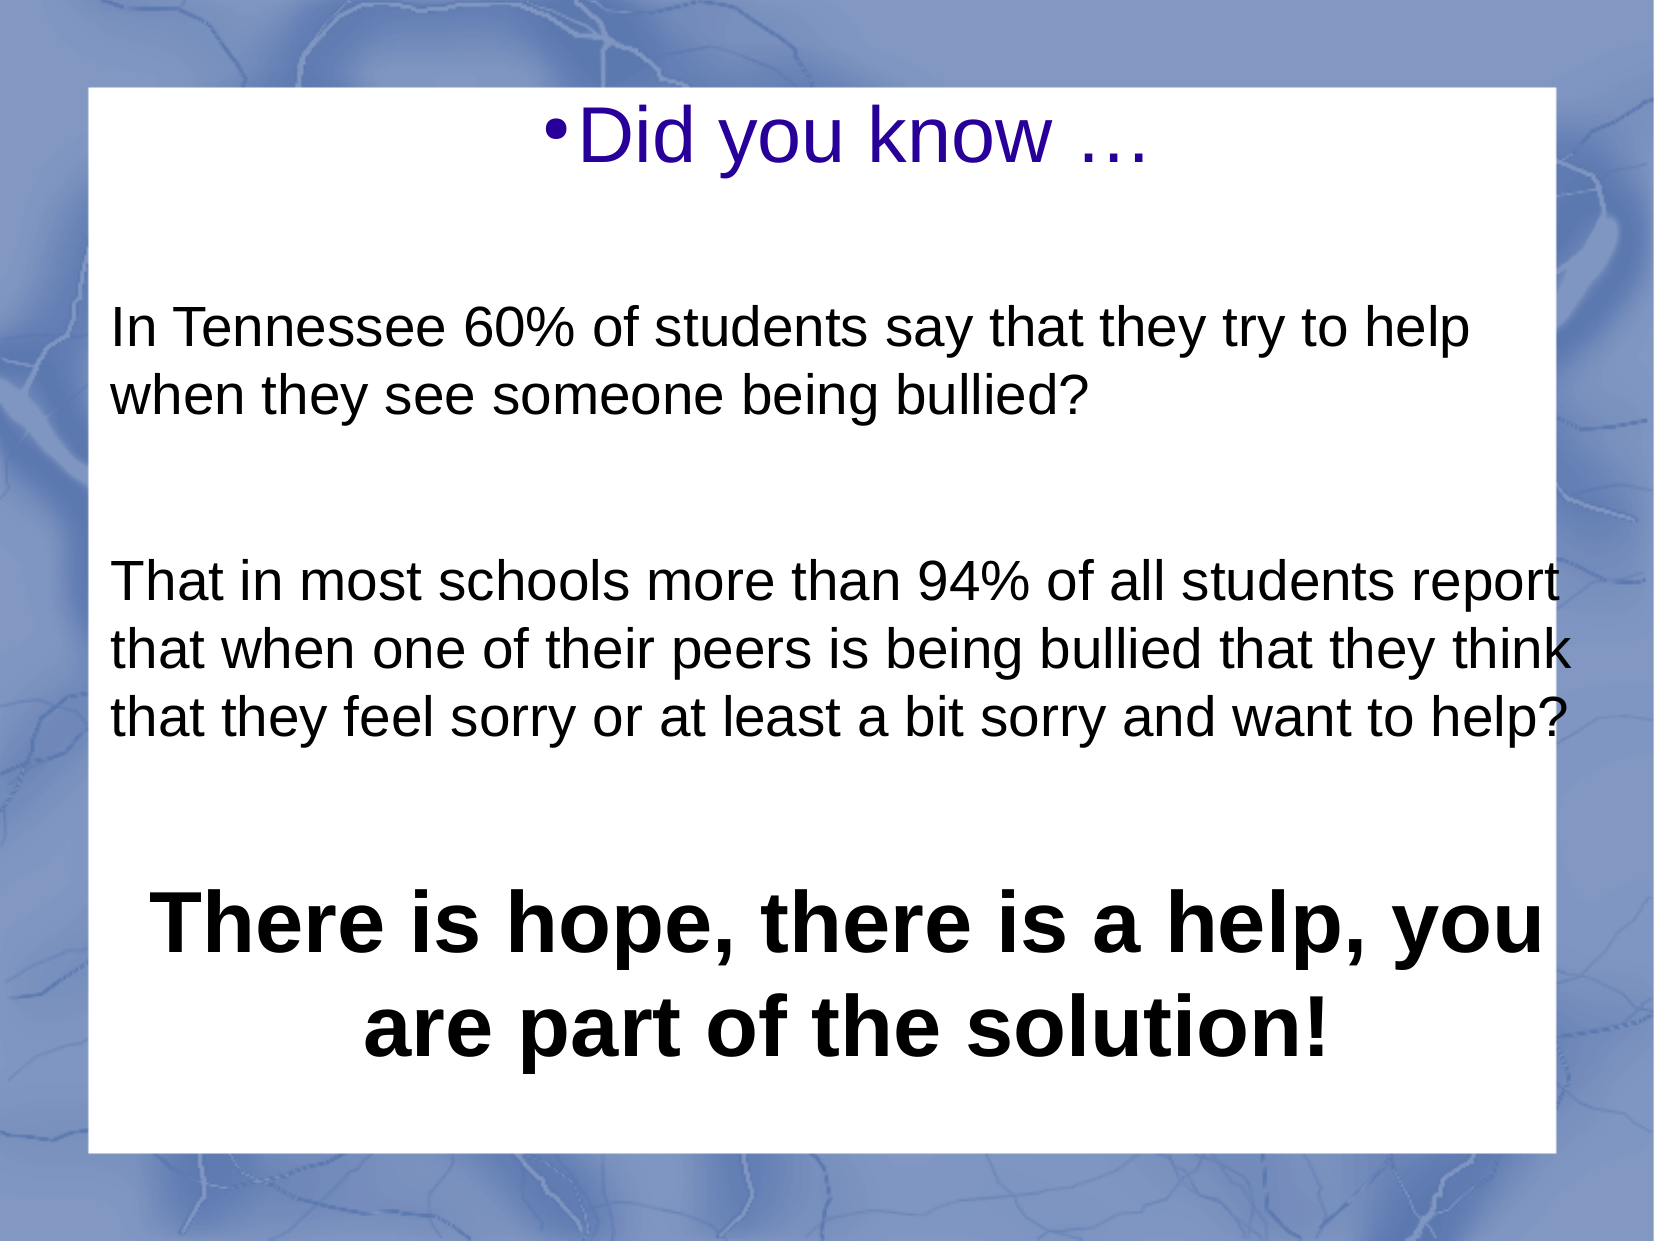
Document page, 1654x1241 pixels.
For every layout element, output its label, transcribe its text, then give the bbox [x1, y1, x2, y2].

picture [0, 0, 1654, 1241]
list In Tennessee 60% of students say that they try to help when they see someone being bullied? That in most schools more than 94% of all students report that when one of their peers is being bullied that they think that they feel sorry or at least a bit sorry and want to help? There is hope, there is a help, you are part of the solution! [110, 289, 1586, 1103]
title Did you know … [110, 41, 1586, 221]
